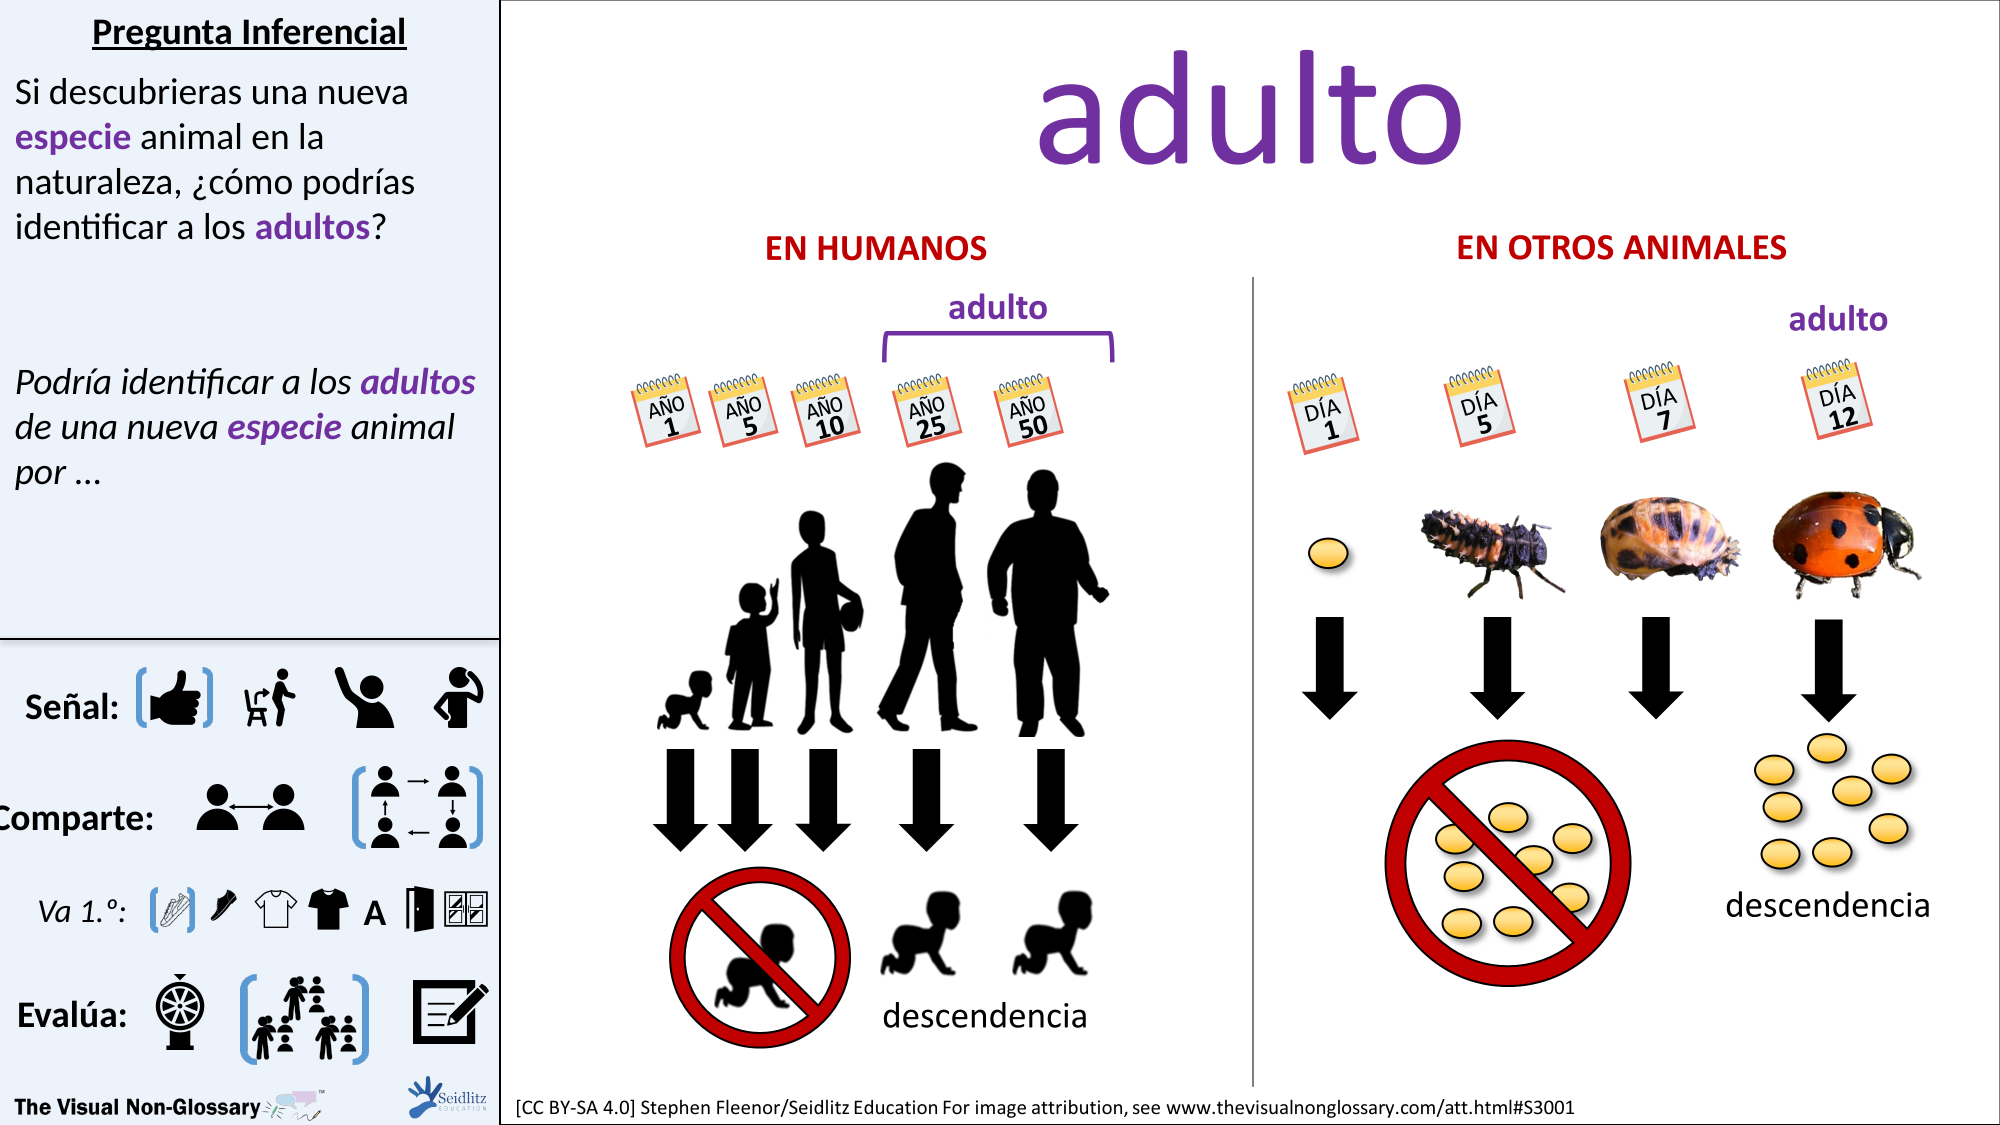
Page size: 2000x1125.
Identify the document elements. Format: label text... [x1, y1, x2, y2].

picture [334, 667, 395, 728]
picture [253, 886, 299, 932]
picture [194, 784, 307, 830]
picture [413, 974, 490, 1051]
text_box A [348, 880, 402, 941]
text_box Si descubrieras una nueva especie animal en la naturaleza, ¿cómo podrías identificar a los adultos? [0, 59, 494, 255]
text_box Señal: [10, 674, 135, 735]
picture [136, 667, 214, 728]
text_box Comparte: [0, 785, 170, 846]
picture [403, 1073, 495, 1125]
picture [352, 766, 484, 850]
picture [149, 886, 196, 934]
text_box Va 1.º: [22, 881, 143, 937]
picture [428, 667, 490, 728]
picture [202, 886, 241, 925]
text_box Pregunta Inferencial [77, 0, 422, 59]
text_box Podría identificar a los adultos de una nueva especie animal por ... [0, 349, 494, 500]
picture [239, 667, 301, 728]
picture [142, 974, 218, 1051]
text_box Evalúa: [2, 982, 137, 1043]
picture [305, 886, 352, 932]
picture [397, 886, 490, 932]
picture [239, 974, 370, 1066]
picture [0, 1084, 328, 1125]
picture [499, 0, 2000, 1125]
